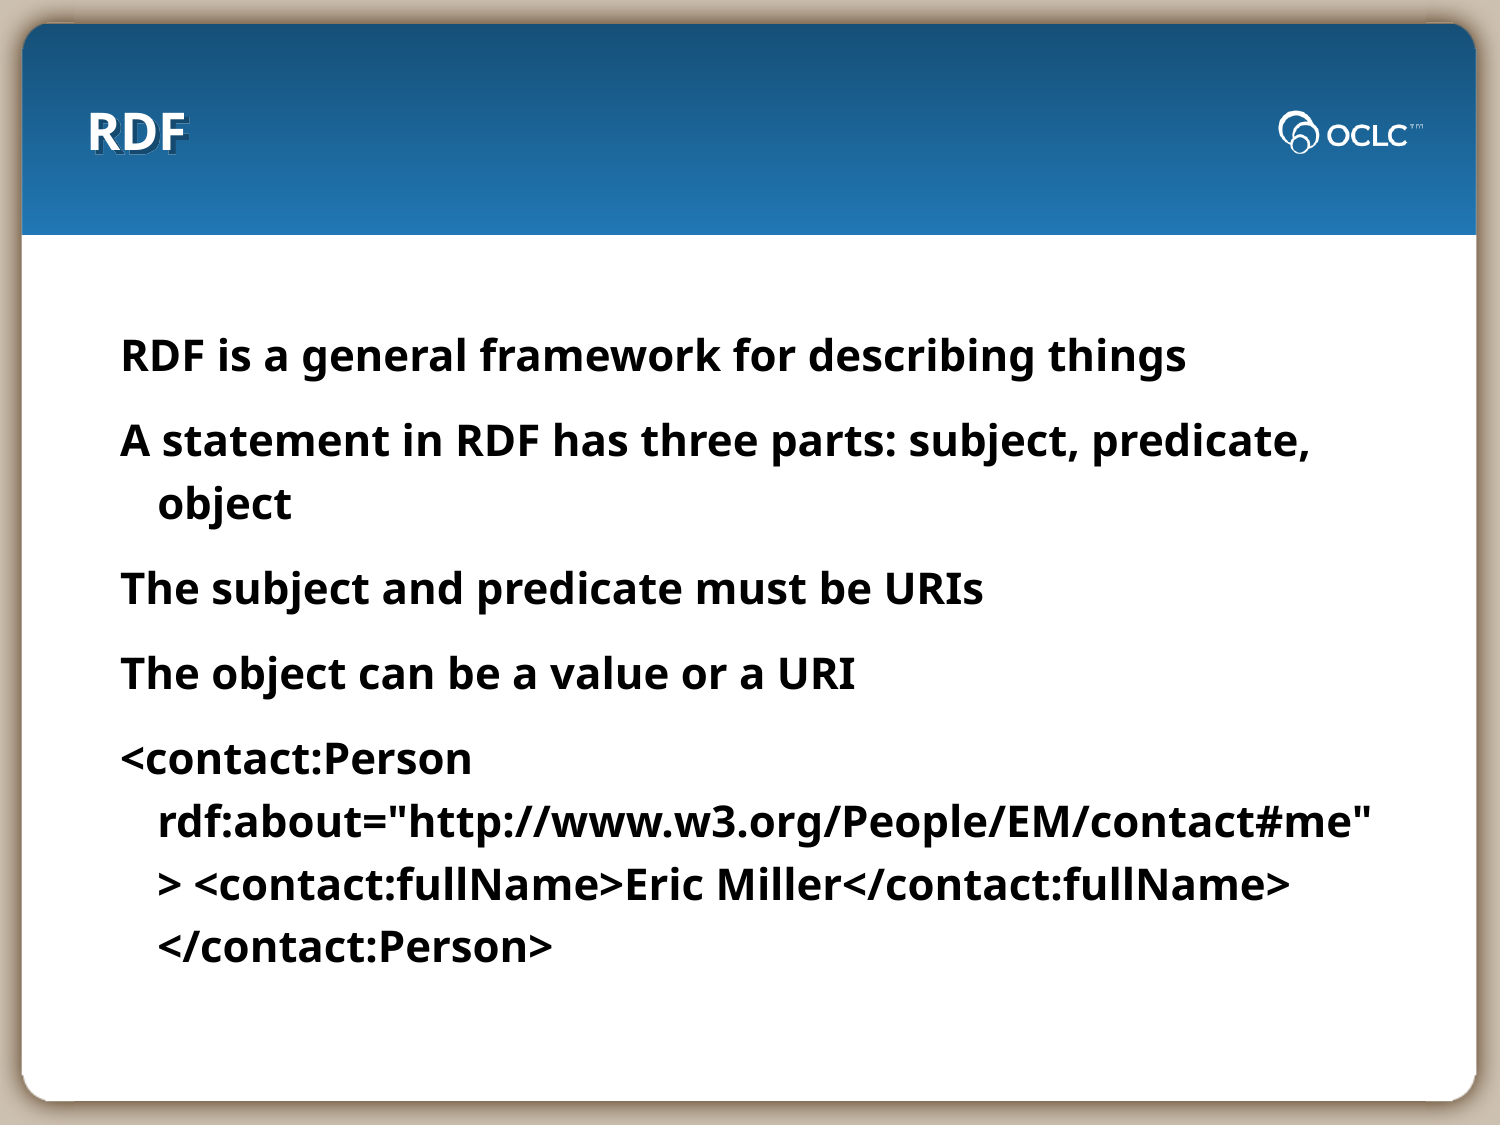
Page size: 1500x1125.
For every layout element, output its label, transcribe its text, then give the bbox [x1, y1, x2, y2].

title RDF [71, 23, 1219, 236]
list RDF is a general framework for describing things A statement in RDF has three parts: subject, predicate, object The subject and predicate must be URIs The object can be a value or a URI <contact:Person rdf:about="http://www.w3.org/People/EM/contact#me"> <contact:fullName>Eric Miller</contact:fullName> </contact:Person> [117, 317, 1382, 1008]
picture [0, 0, 1500, 1125]
